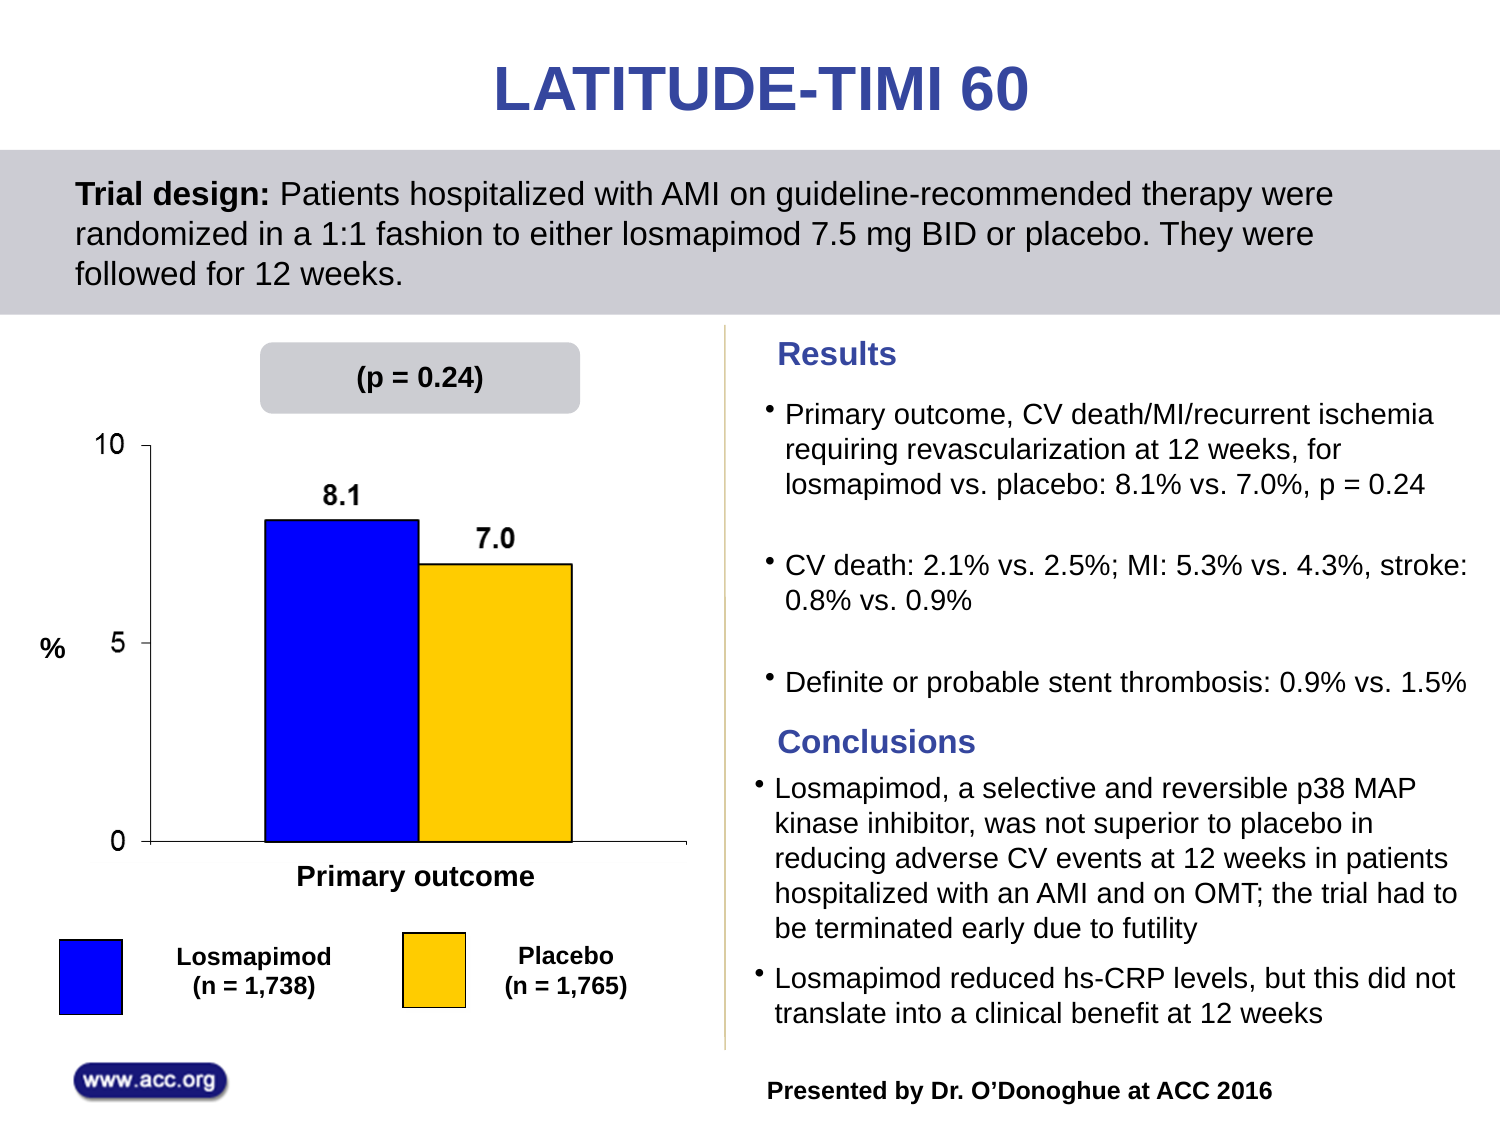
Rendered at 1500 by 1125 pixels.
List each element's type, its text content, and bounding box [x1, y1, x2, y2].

picture [90, 429, 688, 865]
text_box [59, 939, 123, 1015]
text_box Placebo (n = 1,765) [420, 932, 713, 1007]
list Primary outcome, CV death/MI/recurrent ischemia requiring revascularization at 12 weeks, for losmapimod vs. placebo: 8.1% vs. 7.0%, p = 0.24 CV death: 2.1% vs. 2.5%; MI: 5.3% vs. 4.3%, stroke: 0.8% vs. 0.9% Definite or probable stent thrombosis: 0.9% vs. 1.5% [749, 387, 1498, 726]
text_box [403, 933, 466, 1008]
text_box Conclusions [762, 712, 1413, 762]
title LATITUDE-TIMI 60 [62, 44, 1463, 126]
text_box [260, 342, 580, 414]
text_box Losmapimod (n = 1,738) [105, 932, 404, 1008]
text_box Losmapimod, a selective and reversible p38 MAP kinase inhibitor, was not superior to placebo in reducing adverse CV events at 12 weeks in patients hospitalized with an AMI and on OMT; the trial had to be terminated early due to futility Losmapimod reduced hs-CRP levels, but this did not translate into a clinical benefit at 12 weeks [739, 762, 1475, 1050]
text_box Presented by Dr. O’Donoghue at ACC 2016 [752, 1067, 1453, 1112]
picture [50, 1053, 255, 1109]
text_box Primary outcome [129, 849, 703, 900]
text_box Results [762, 324, 1413, 380]
text_box Trial design: Patients hospitalized with AMI on guideline-recommended therapy were randomized in a 1:1 fashion to either losmapimod 7.5 mg BID or placebo. They were followed for 12 weeks. [0, 149, 1500, 315]
text_box % [25, 621, 85, 672]
